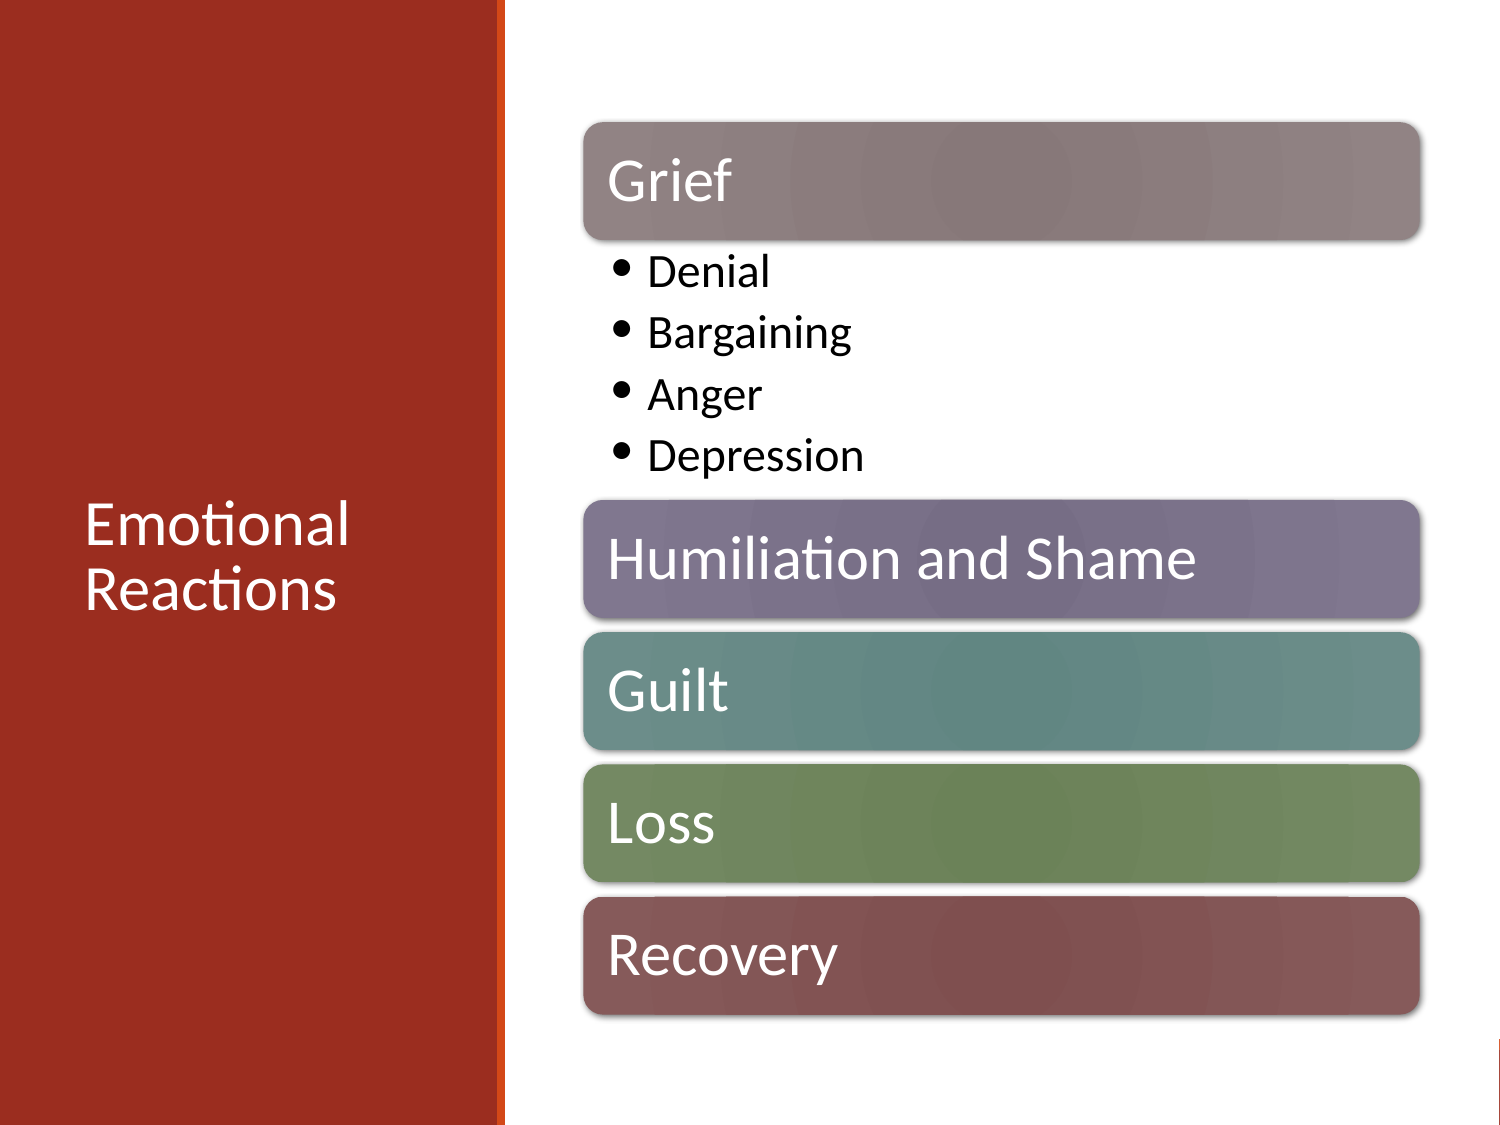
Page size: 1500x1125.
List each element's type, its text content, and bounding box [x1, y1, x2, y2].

text_box [497, 0, 505, 1125]
text_box [505, 0, 1500, 1125]
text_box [583, 121, 1420, 1015]
text_box [0, 0, 497, 1125]
title Emotional Reactions [60, 84, 441, 1032]
